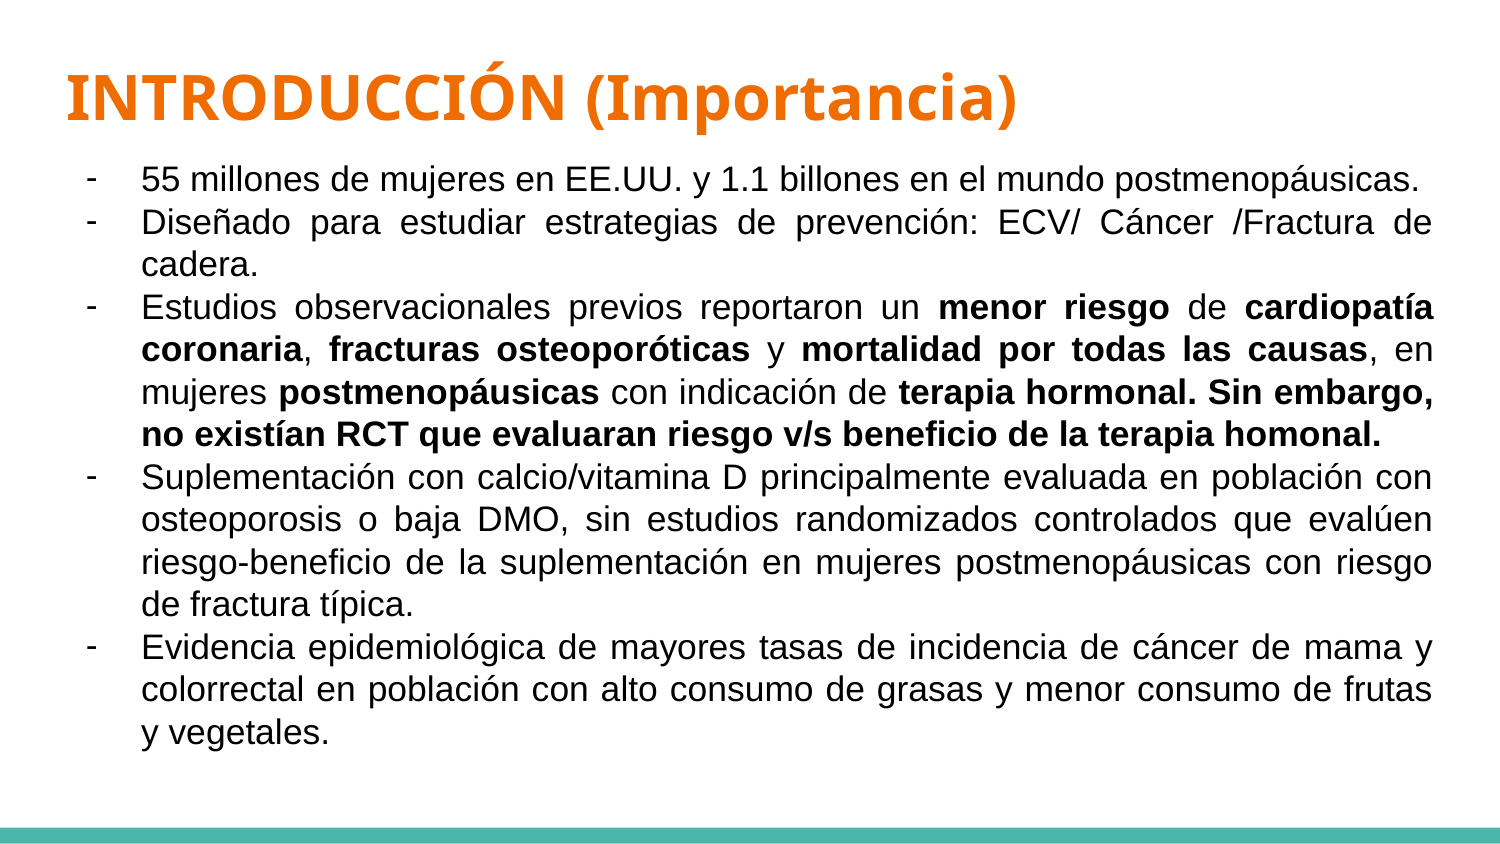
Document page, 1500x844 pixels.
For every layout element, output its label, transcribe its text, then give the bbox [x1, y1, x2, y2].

text_box 55 millones de mujeres en EE.UU. y 1.1 billones en el mundo postmenopáusicas. Diseñado para estudiar estrategias de prevención: ECV/ Cáncer /Fractura de cadera. Estudios observacionales previos reportaron un menor riesgo de cardiopatía coronaria, fracturas osteoporóticas y mortalidad por todas las causas, en mujeres postmenopáusicas con indicación de terapia hormonal. Sin embargo, no existían RCT que evaluaran riesgo v/s beneficio de la terapia homonal. Suplementación con calcio/vitamina D principalmente evaluada en población con osteoporosis o baja DMO, sin estudios randomizados controlados que evalúen riesgo-beneficio de la suplementación en mujeres postmenopáusicas con riesgo de fractura típica. Evidencia epidemiológica de mayores tasas de incidencia de cáncer de mama y colorrectal en población con alto consumo de grasas y menor consumo de frutas y vegetales. [51, 153, 1449, 799]
title INTRODUCCIÓN (Importancia) [51, 37, 1449, 153]
